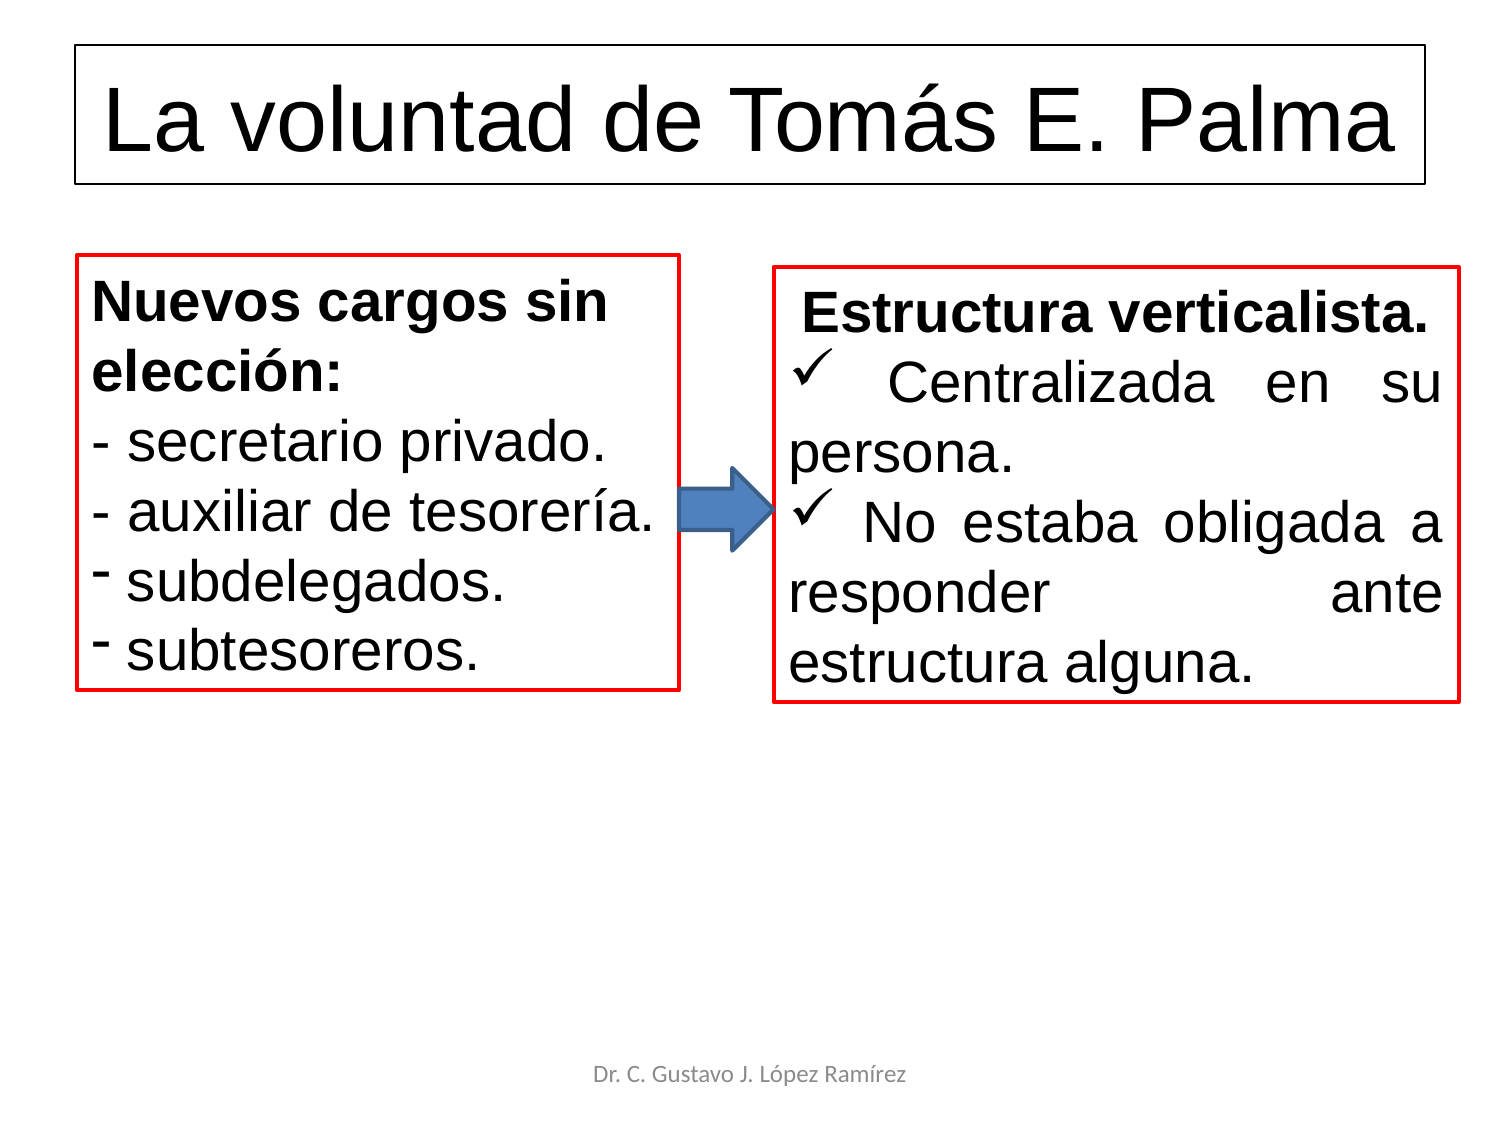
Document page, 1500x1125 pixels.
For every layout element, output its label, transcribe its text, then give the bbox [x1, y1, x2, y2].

text_box Nuevos cargos sin elección: - secretario privado. - auxiliar de tesorería. subdelegados. subtesoreros. [76, 255, 680, 690]
footer Dr. C. Gustavo J. López Ramírez [512, 1042, 988, 1103]
title La voluntad de Tomás E. Palma [75, 45, 1425, 185]
text_box [676, 466, 776, 553]
text_box Estructura verticalista. Centralizada en su persona. No estaba obligada a responder ante estructura alguna. [773, 267, 1459, 702]
